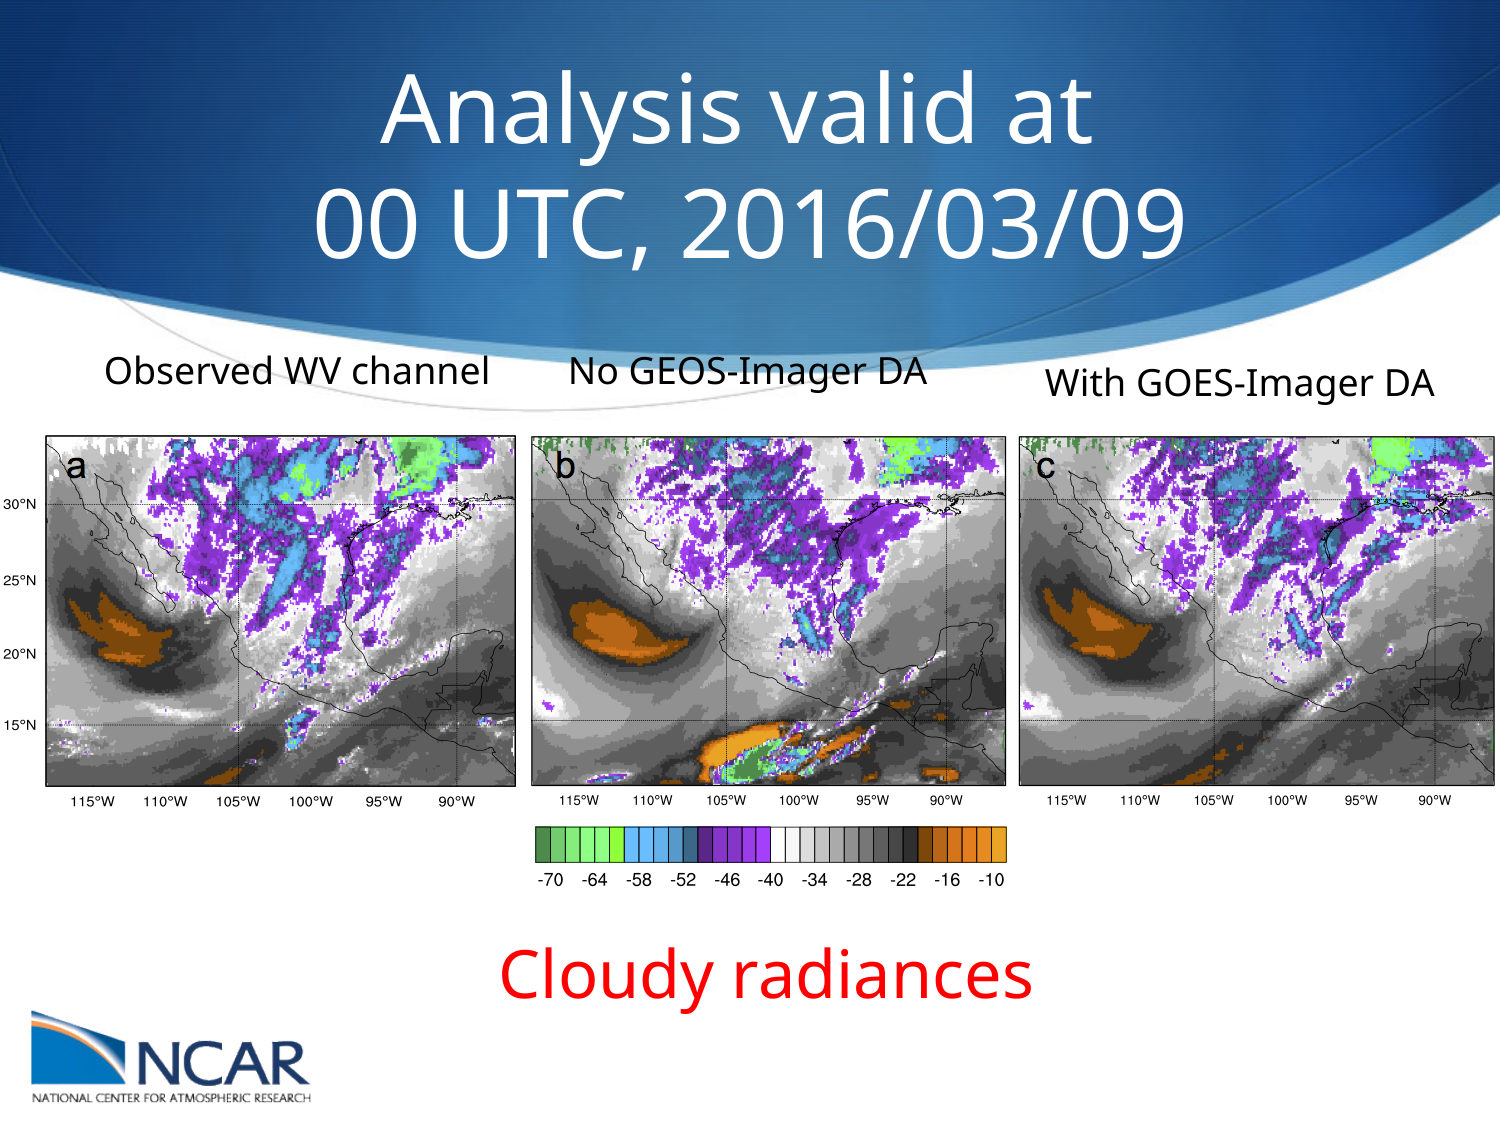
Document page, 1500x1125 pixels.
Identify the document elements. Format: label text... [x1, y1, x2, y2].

text_box With GOES-Imager DA [1030, 351, 1450, 412]
text_box Observed WV channel [89, 339, 506, 400]
text_box Cloudy radiances [483, 924, 1050, 1020]
text_box No GEOS-Imager DA [553, 339, 943, 400]
picture [0, 0, 1500, 1125]
title Analysis valid at 00 UTC, 2016/03/09 [112, 62, 1388, 263]
